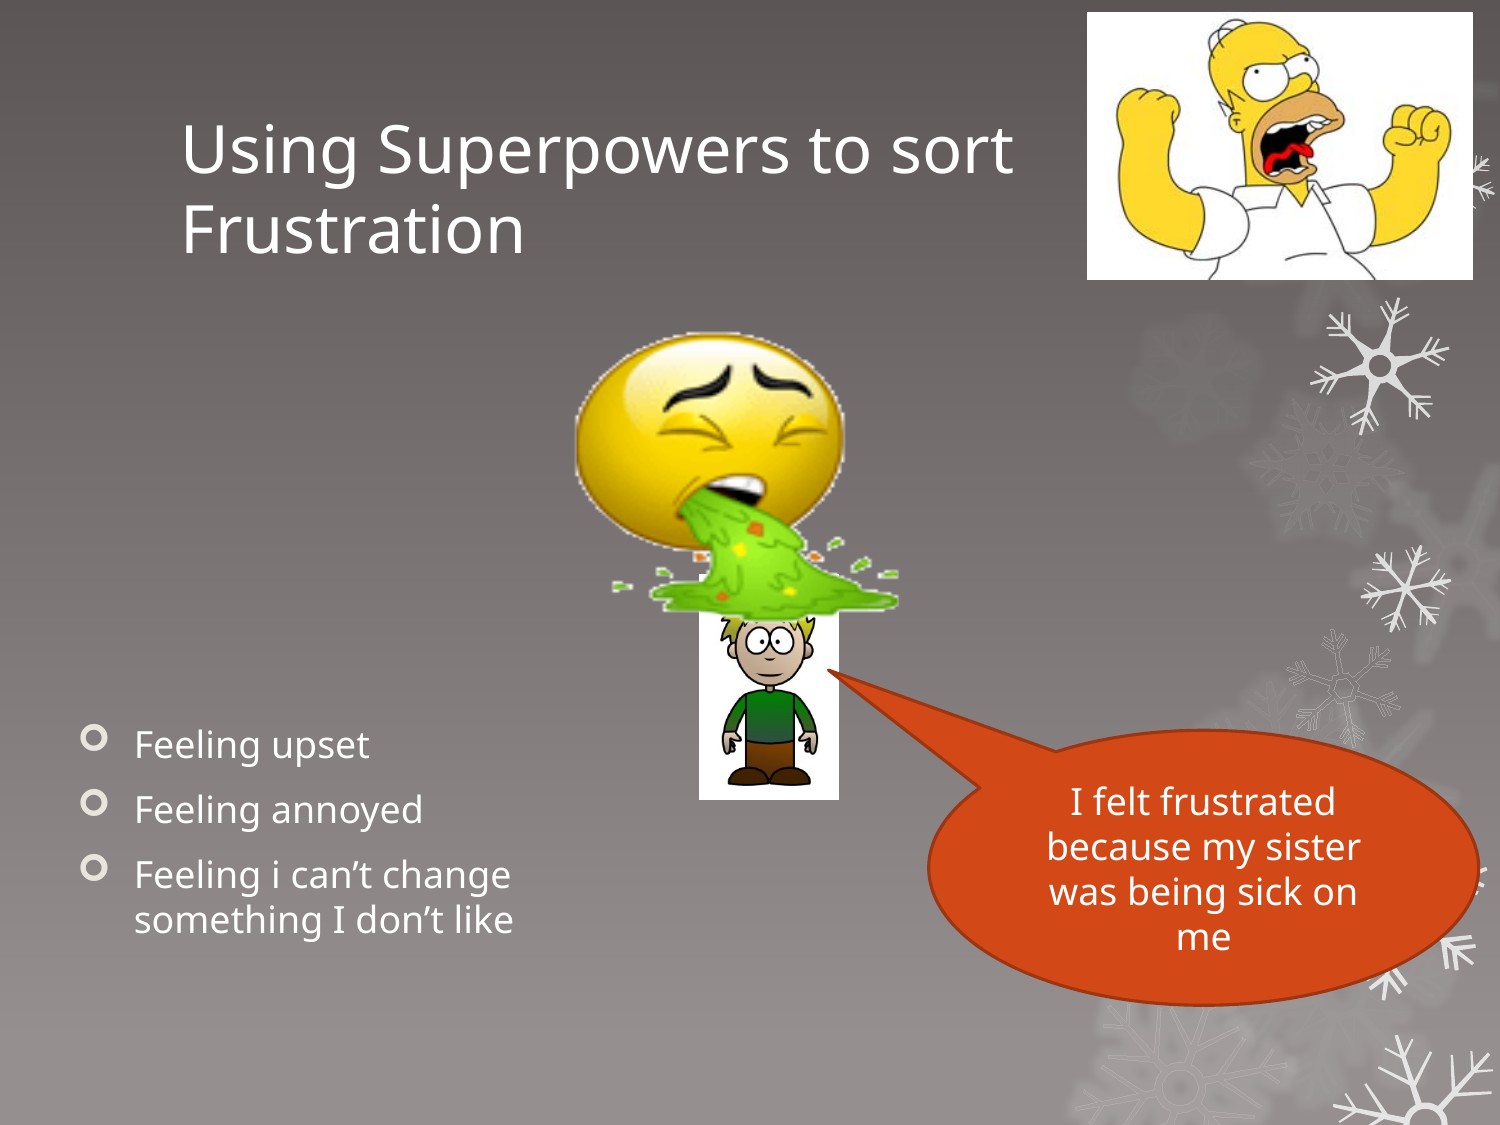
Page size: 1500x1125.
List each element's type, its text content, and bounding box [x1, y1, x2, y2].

text_box I felt frustrated because my sister was being sick on me [844, 674, 1481, 1007]
picture [549, 310, 926, 801]
title Using Superpowers to sort Frustration [165, 110, 1081, 263]
list Feeling upset Feeling annoyed Feeling i can’t change something I don’t like [62, 562, 625, 1099]
picture [1086, 11, 1473, 280]
